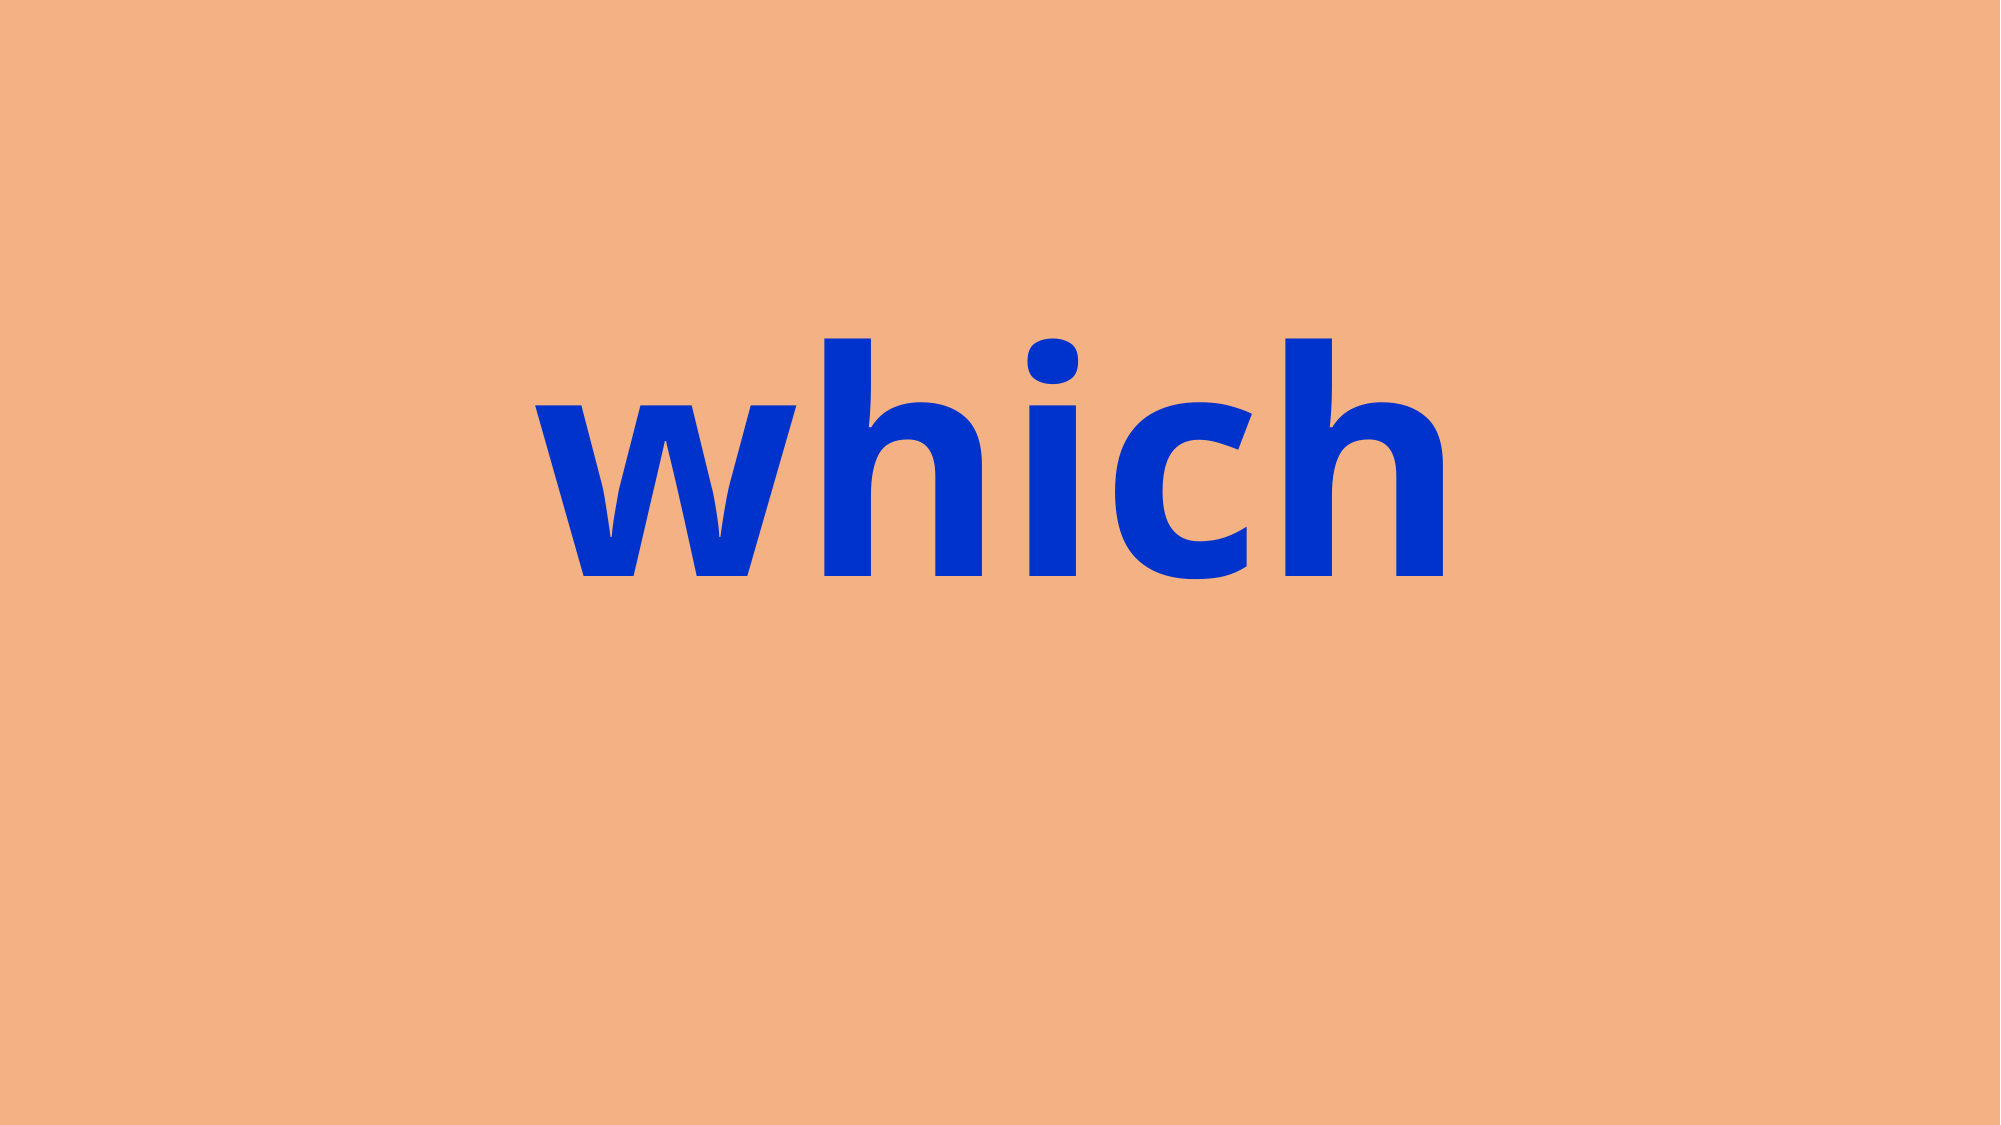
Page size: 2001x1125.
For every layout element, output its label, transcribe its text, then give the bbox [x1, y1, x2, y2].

list which [137, 299, 1863, 1014]
